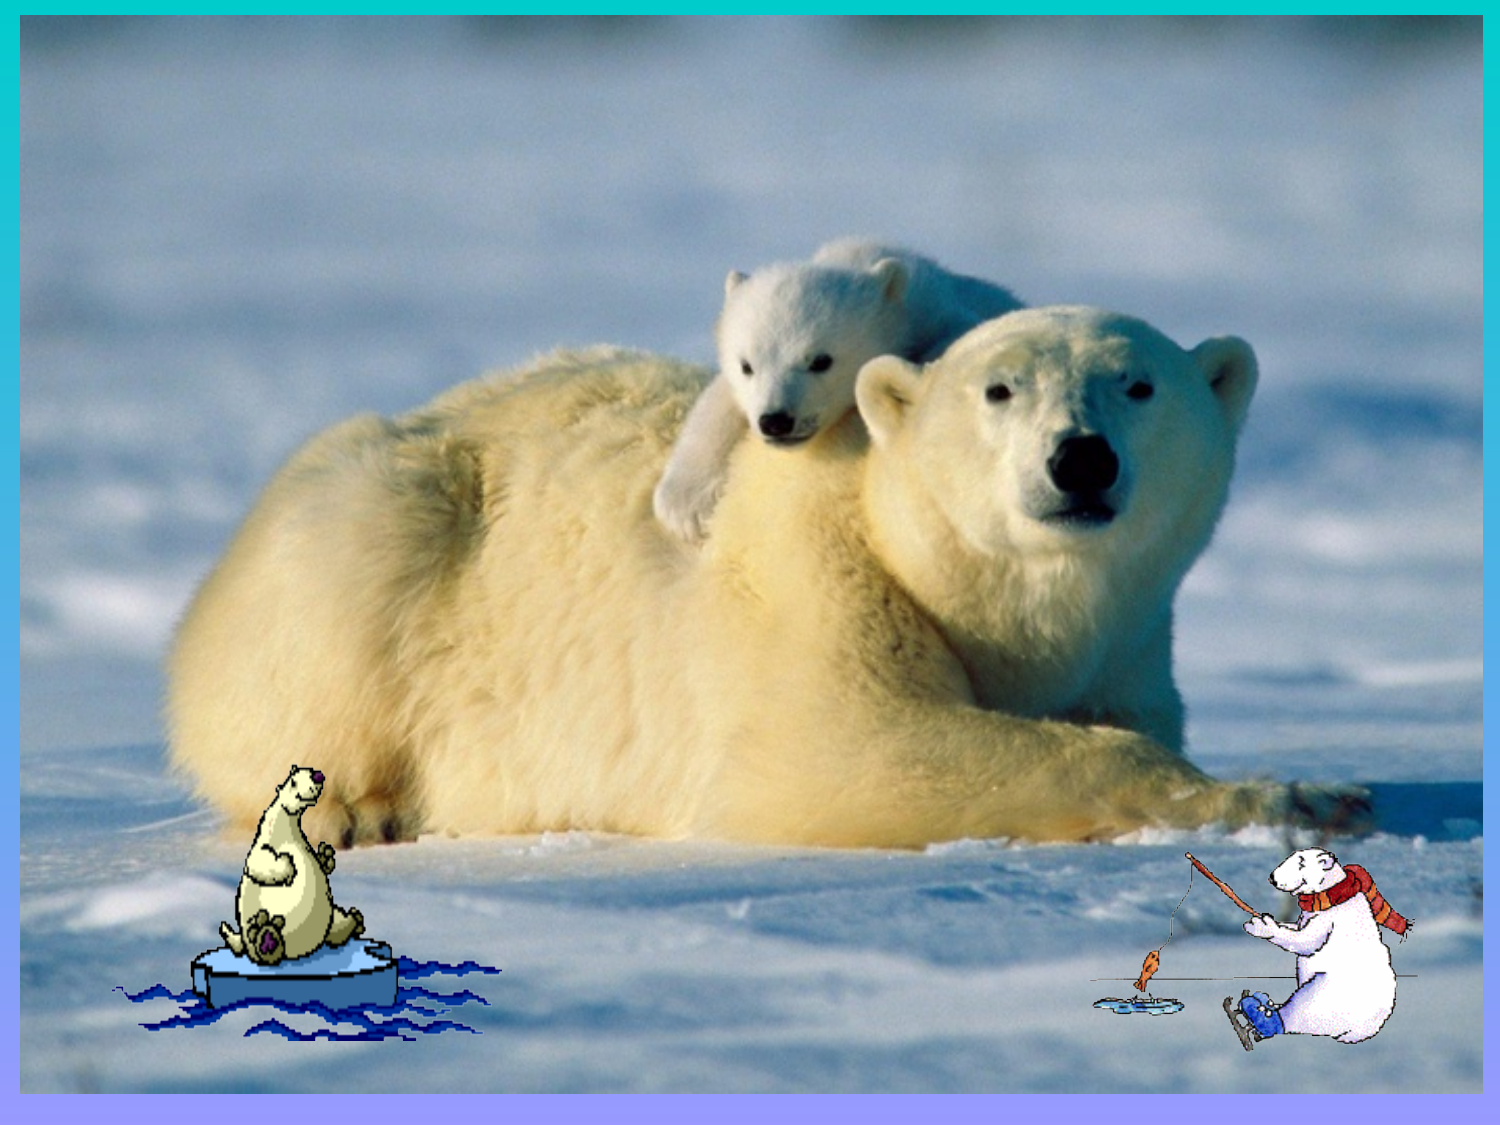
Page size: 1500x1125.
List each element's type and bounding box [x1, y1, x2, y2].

list [1080, 822, 1428, 1082]
picture [20, 15, 1483, 1095]
